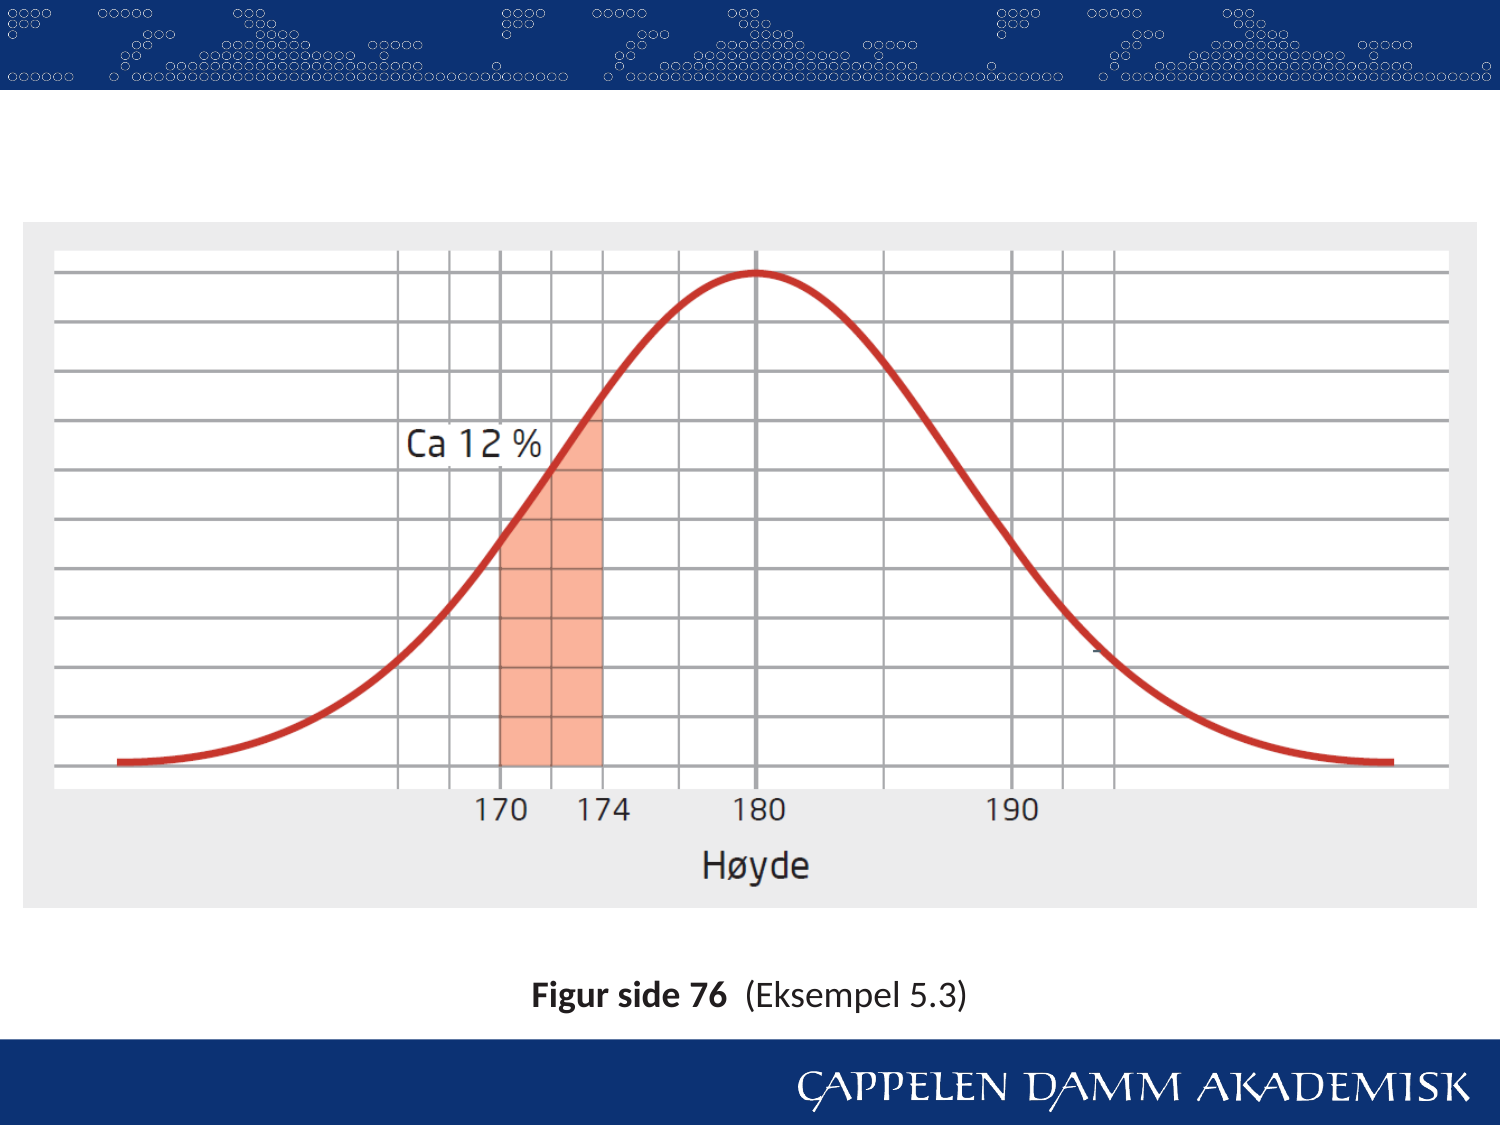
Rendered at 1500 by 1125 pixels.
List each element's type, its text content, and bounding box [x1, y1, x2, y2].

picture [502, 9, 996, 81]
picture [997, 9, 1491, 81]
picture [8, 9, 501, 81]
picture [23, 222, 1477, 908]
picture [797, 1070, 1471, 1113]
text_box Figur side 76 (Eksempel 5.3) [259, 962, 1241, 1023]
